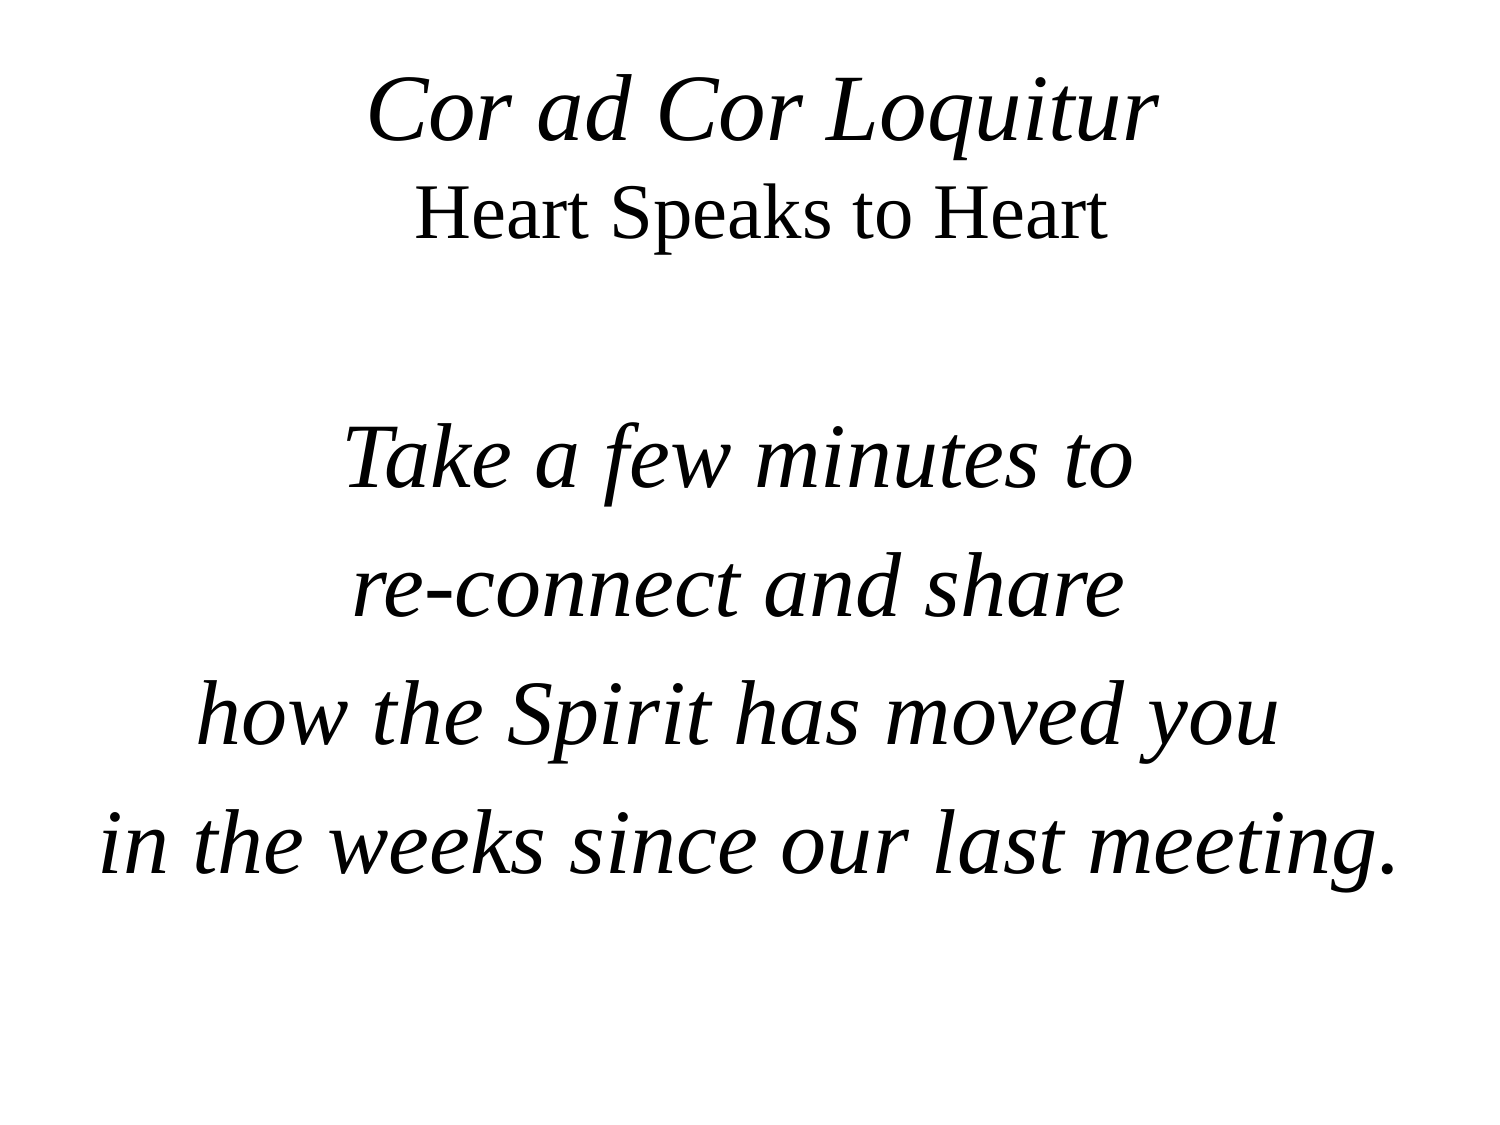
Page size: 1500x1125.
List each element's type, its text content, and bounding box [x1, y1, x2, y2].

list Take a few minutes to re-connect and share how the Spirit has moved you in the weeks since our last meeting. [75, 387, 1425, 1005]
title Cor ad Cor Loquitur Heart Speaks to Heart [87, 37, 1438, 263]
